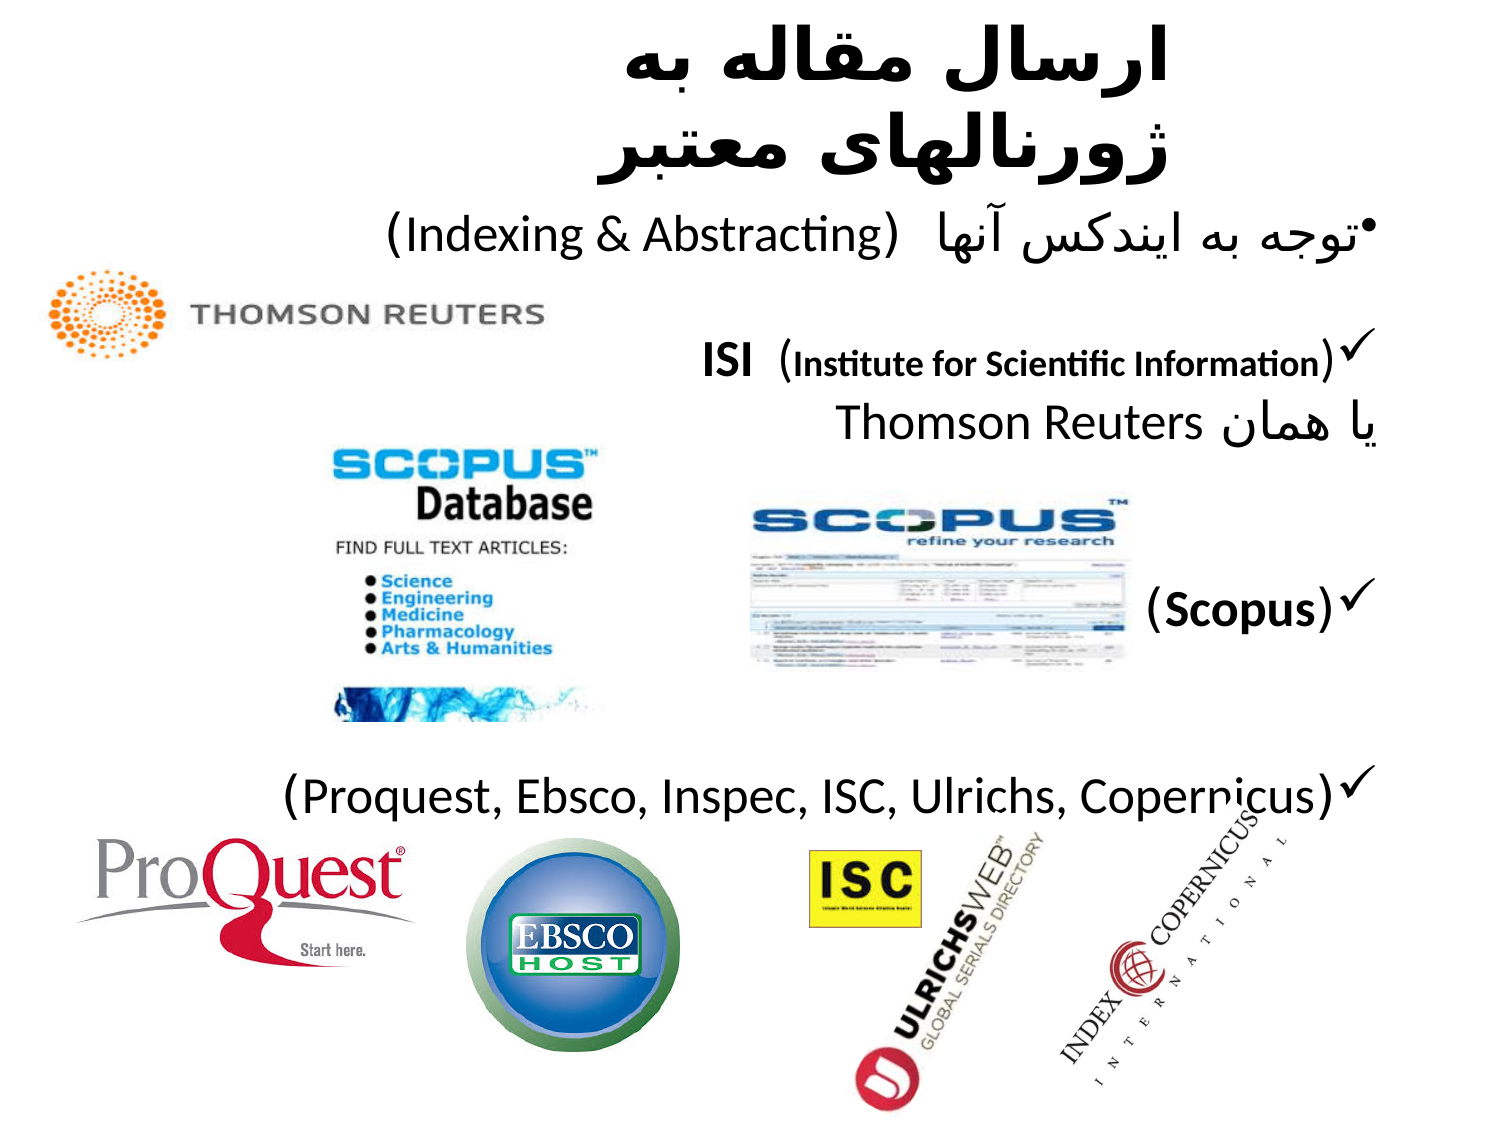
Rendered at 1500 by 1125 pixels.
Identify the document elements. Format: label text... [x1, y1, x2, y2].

picture [808, 850, 922, 929]
text_box ارسال مقاله به ژورنالهای معتبر [324, 0, 1187, 190]
text_box توجه به ایندکس آنها (Indexing & Abstracting) ISI (Institute for Scientific Information) یا همان Thomson Reuters (Scopus) (Proquest, Ebsco, Inspec, ISC, Ulrichs, Copernicus) [88, 192, 1394, 895]
picture [788, 799, 1320, 1121]
picture [76, 838, 416, 967]
picture [324, 444, 609, 723]
picture [0, 231, 594, 399]
picture [466, 838, 680, 1052]
picture [749, 491, 1132, 672]
